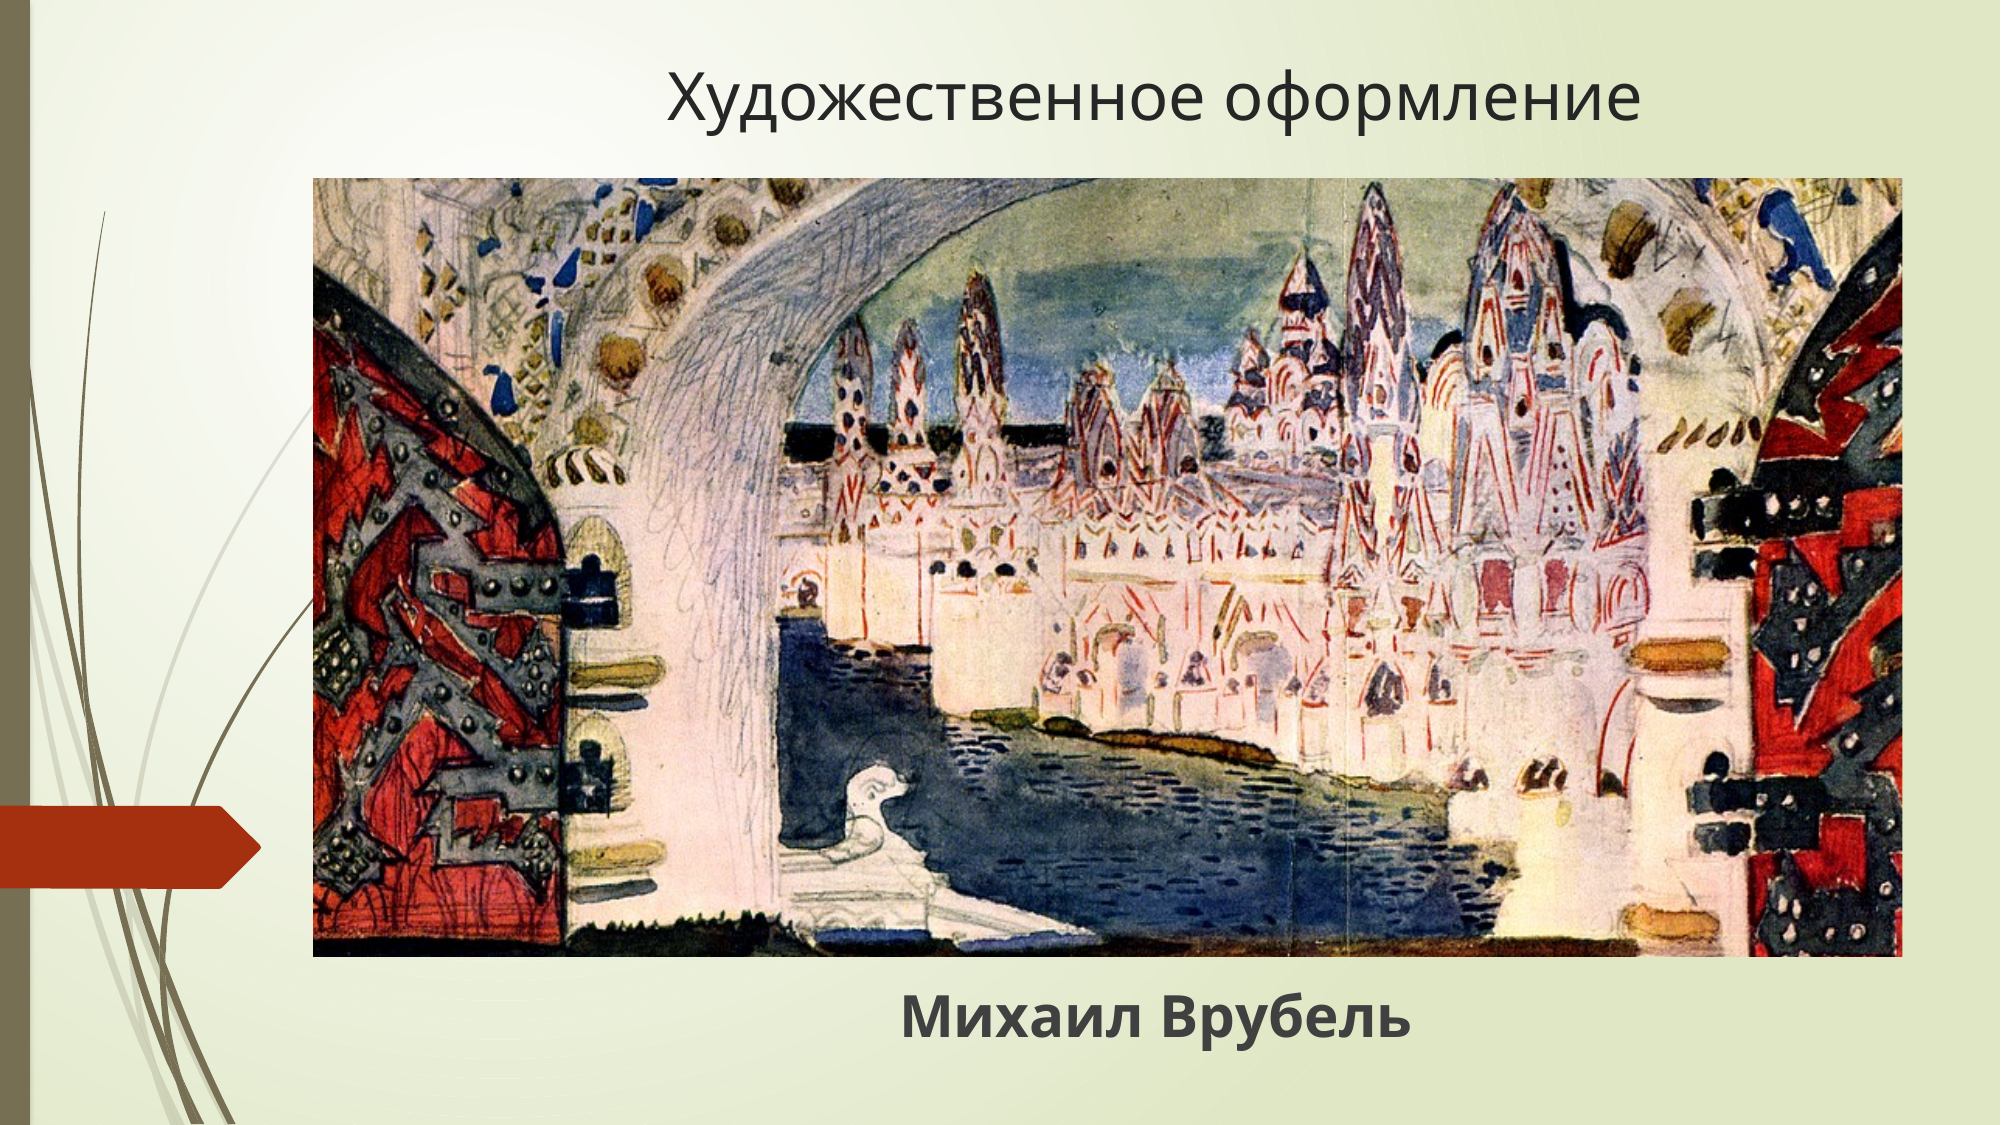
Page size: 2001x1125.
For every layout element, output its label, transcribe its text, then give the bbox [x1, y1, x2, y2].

title Художественное оформление [424, 23, 1888, 142]
picture [312, 178, 1903, 957]
list Михаил Врубель [424, 967, 1888, 1074]
